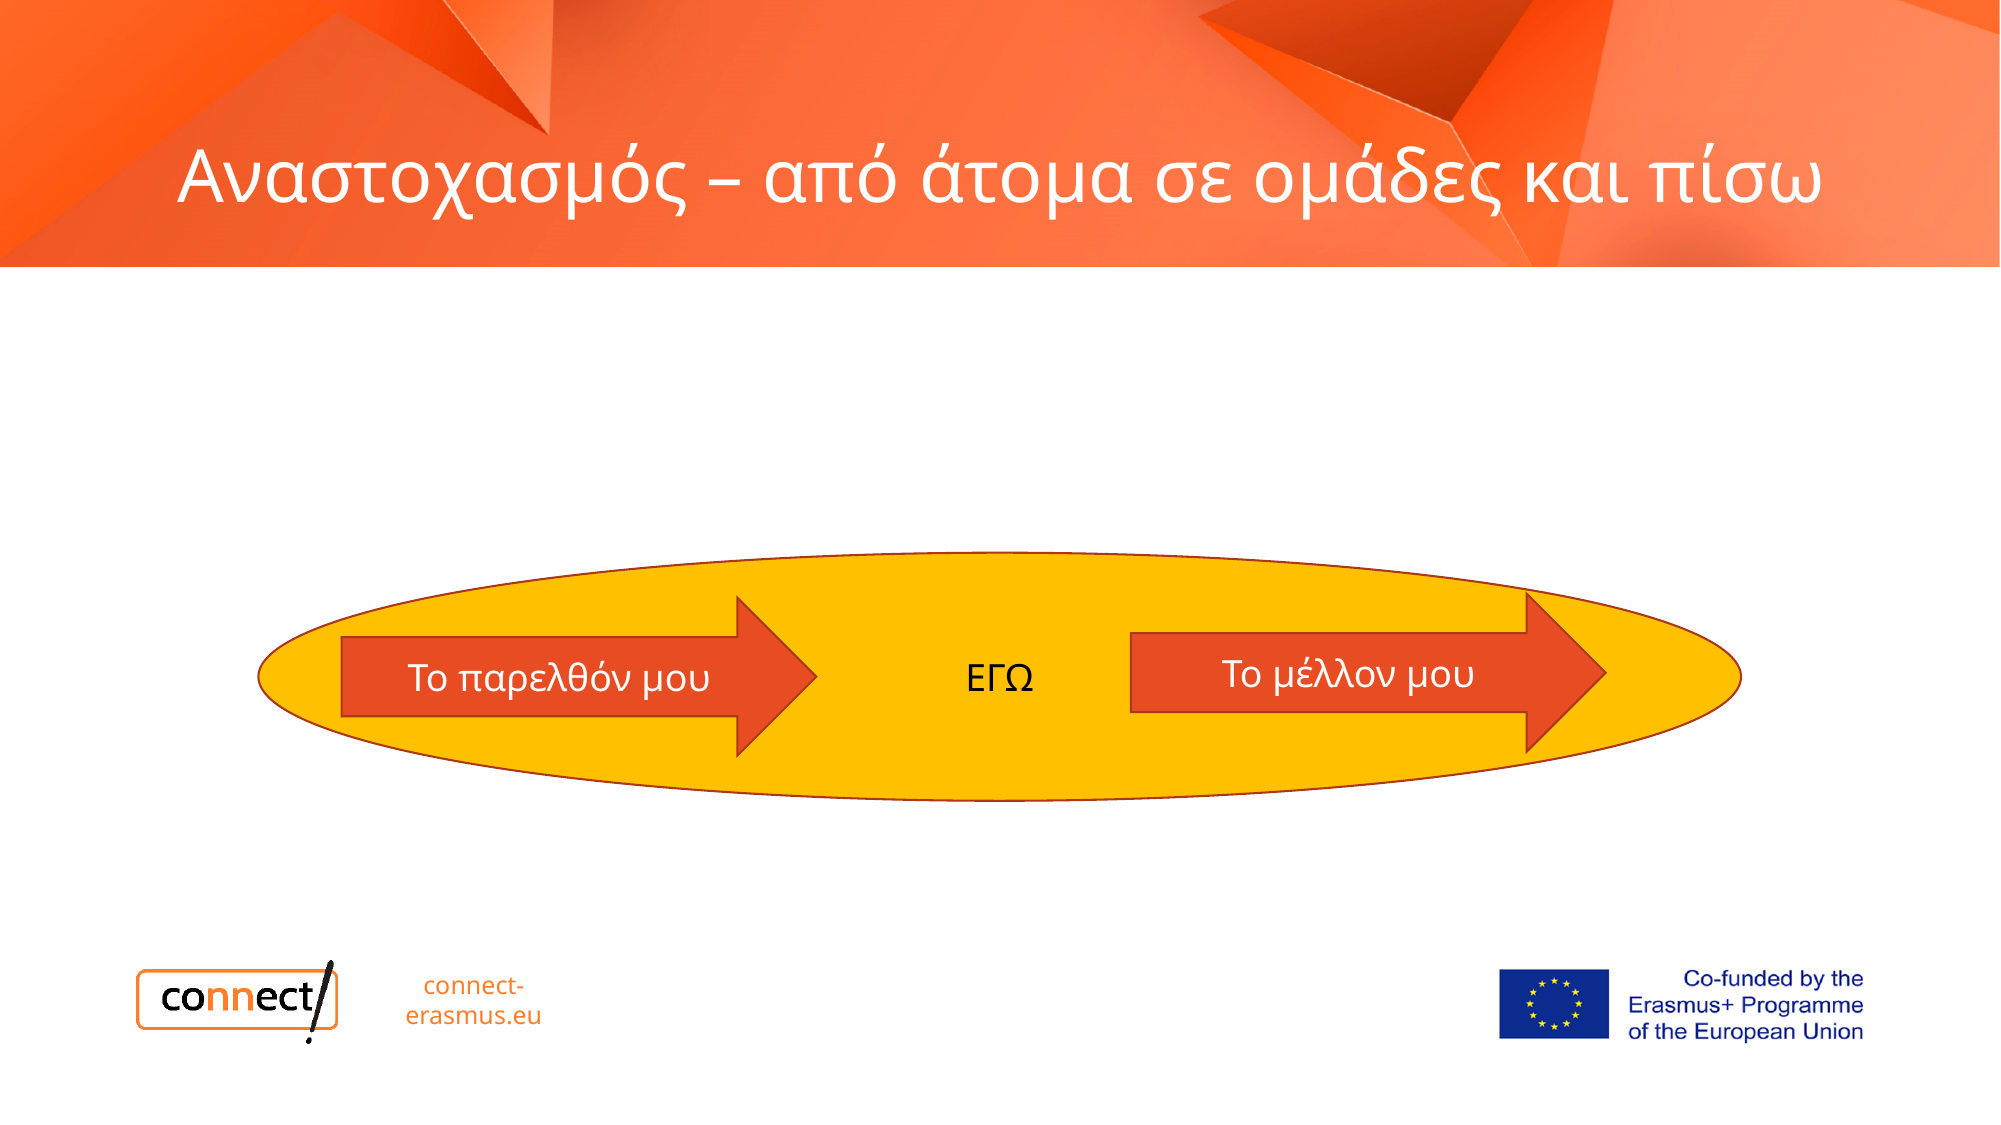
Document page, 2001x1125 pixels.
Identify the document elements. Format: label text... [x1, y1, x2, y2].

text_box Αναστοχασμός – από άτομα σε ομάδες και πίσω [162, 114, 1888, 226]
picture [136, 960, 338, 1044]
text_box Το παρελθόν μου [340, 595, 818, 759]
picture [2, 0, 2000, 267]
footer connect-erasmus.eu [341, 976, 607, 1022]
text_box ΕΓΩ [257, 551, 1743, 802]
text_box Το μέλλον μου [1129, 591, 1608, 755]
picture [1498, 968, 1863, 1044]
